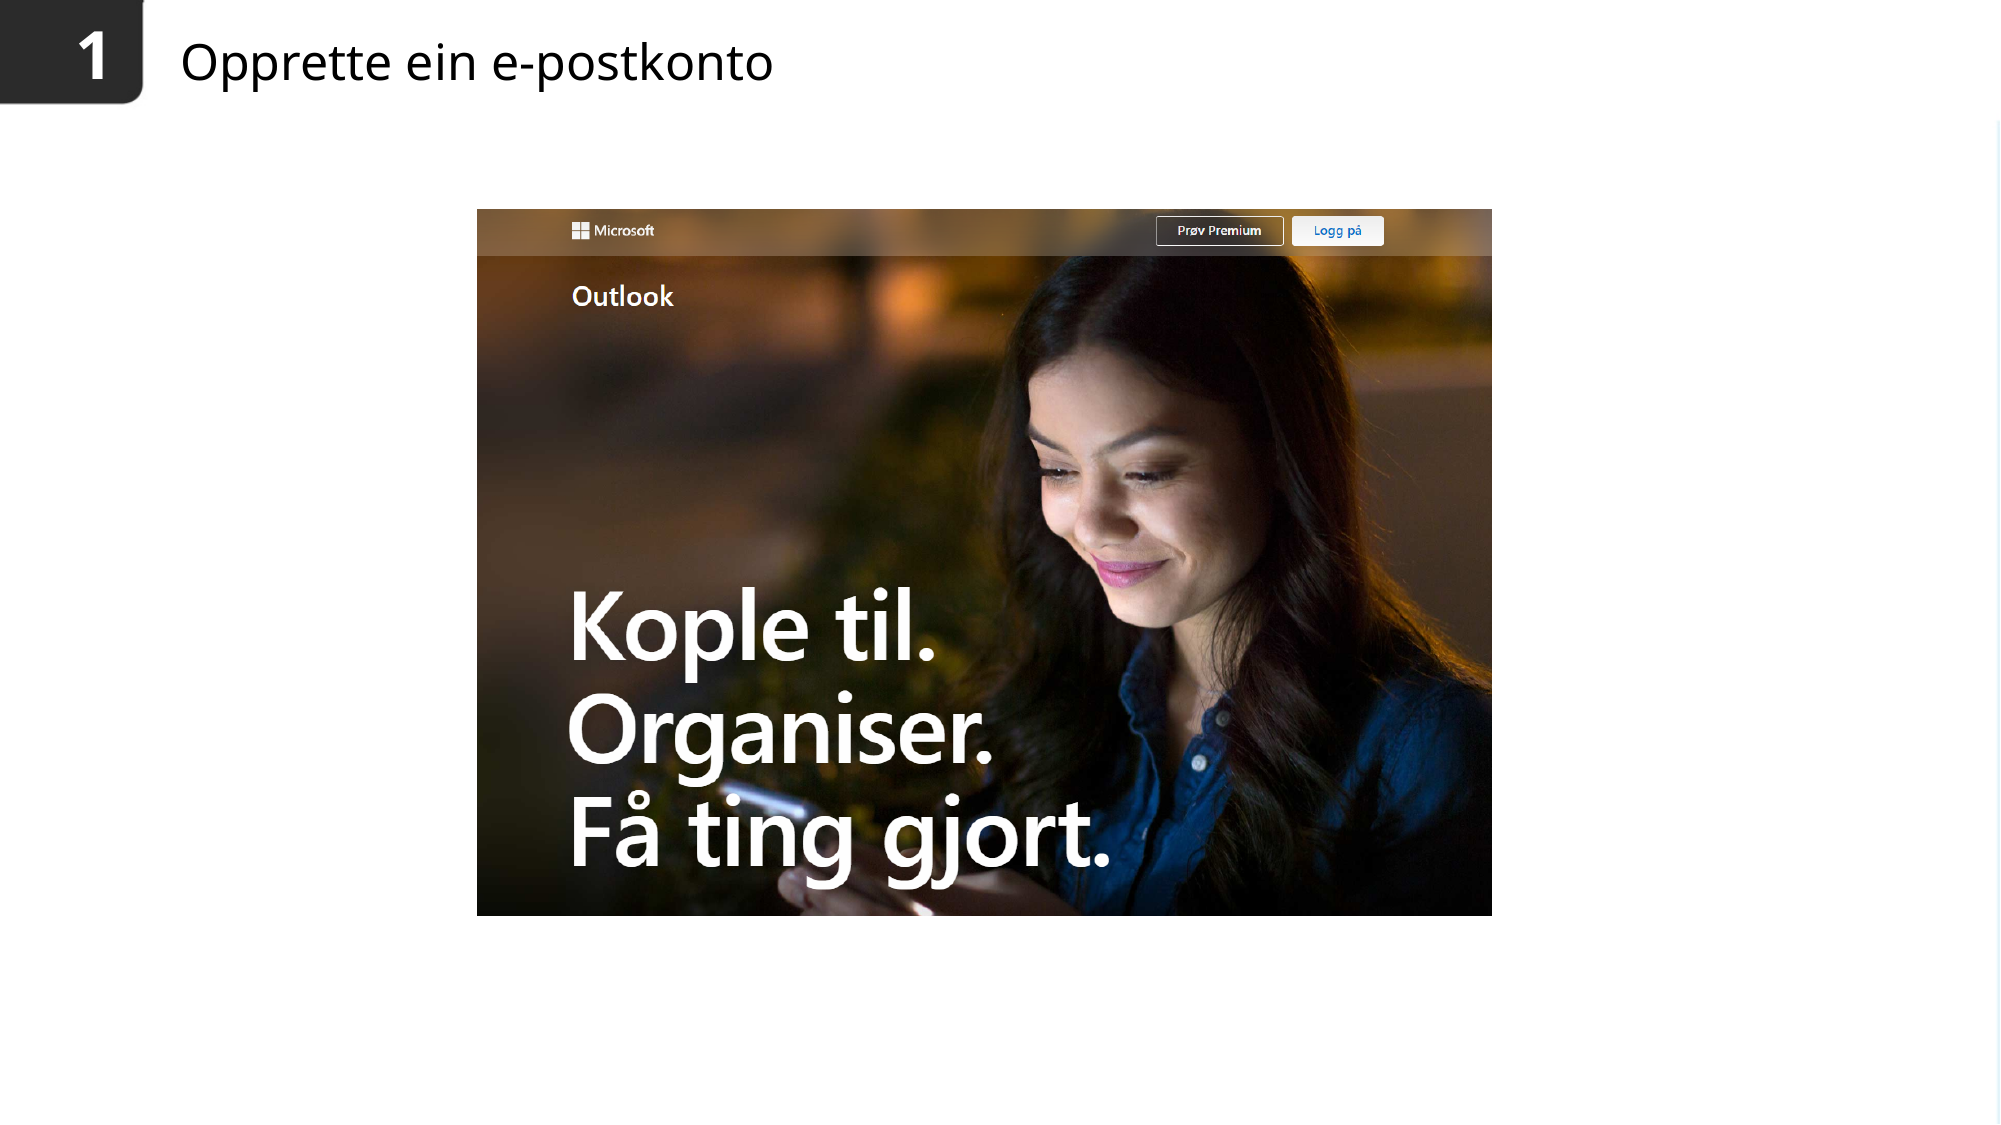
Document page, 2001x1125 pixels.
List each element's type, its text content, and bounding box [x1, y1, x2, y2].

picture [0, 0, 2000, 1124]
text_box 1 [60, 20, 188, 95]
title Opprette ein e-postkonto [188, 34, 1864, 95]
